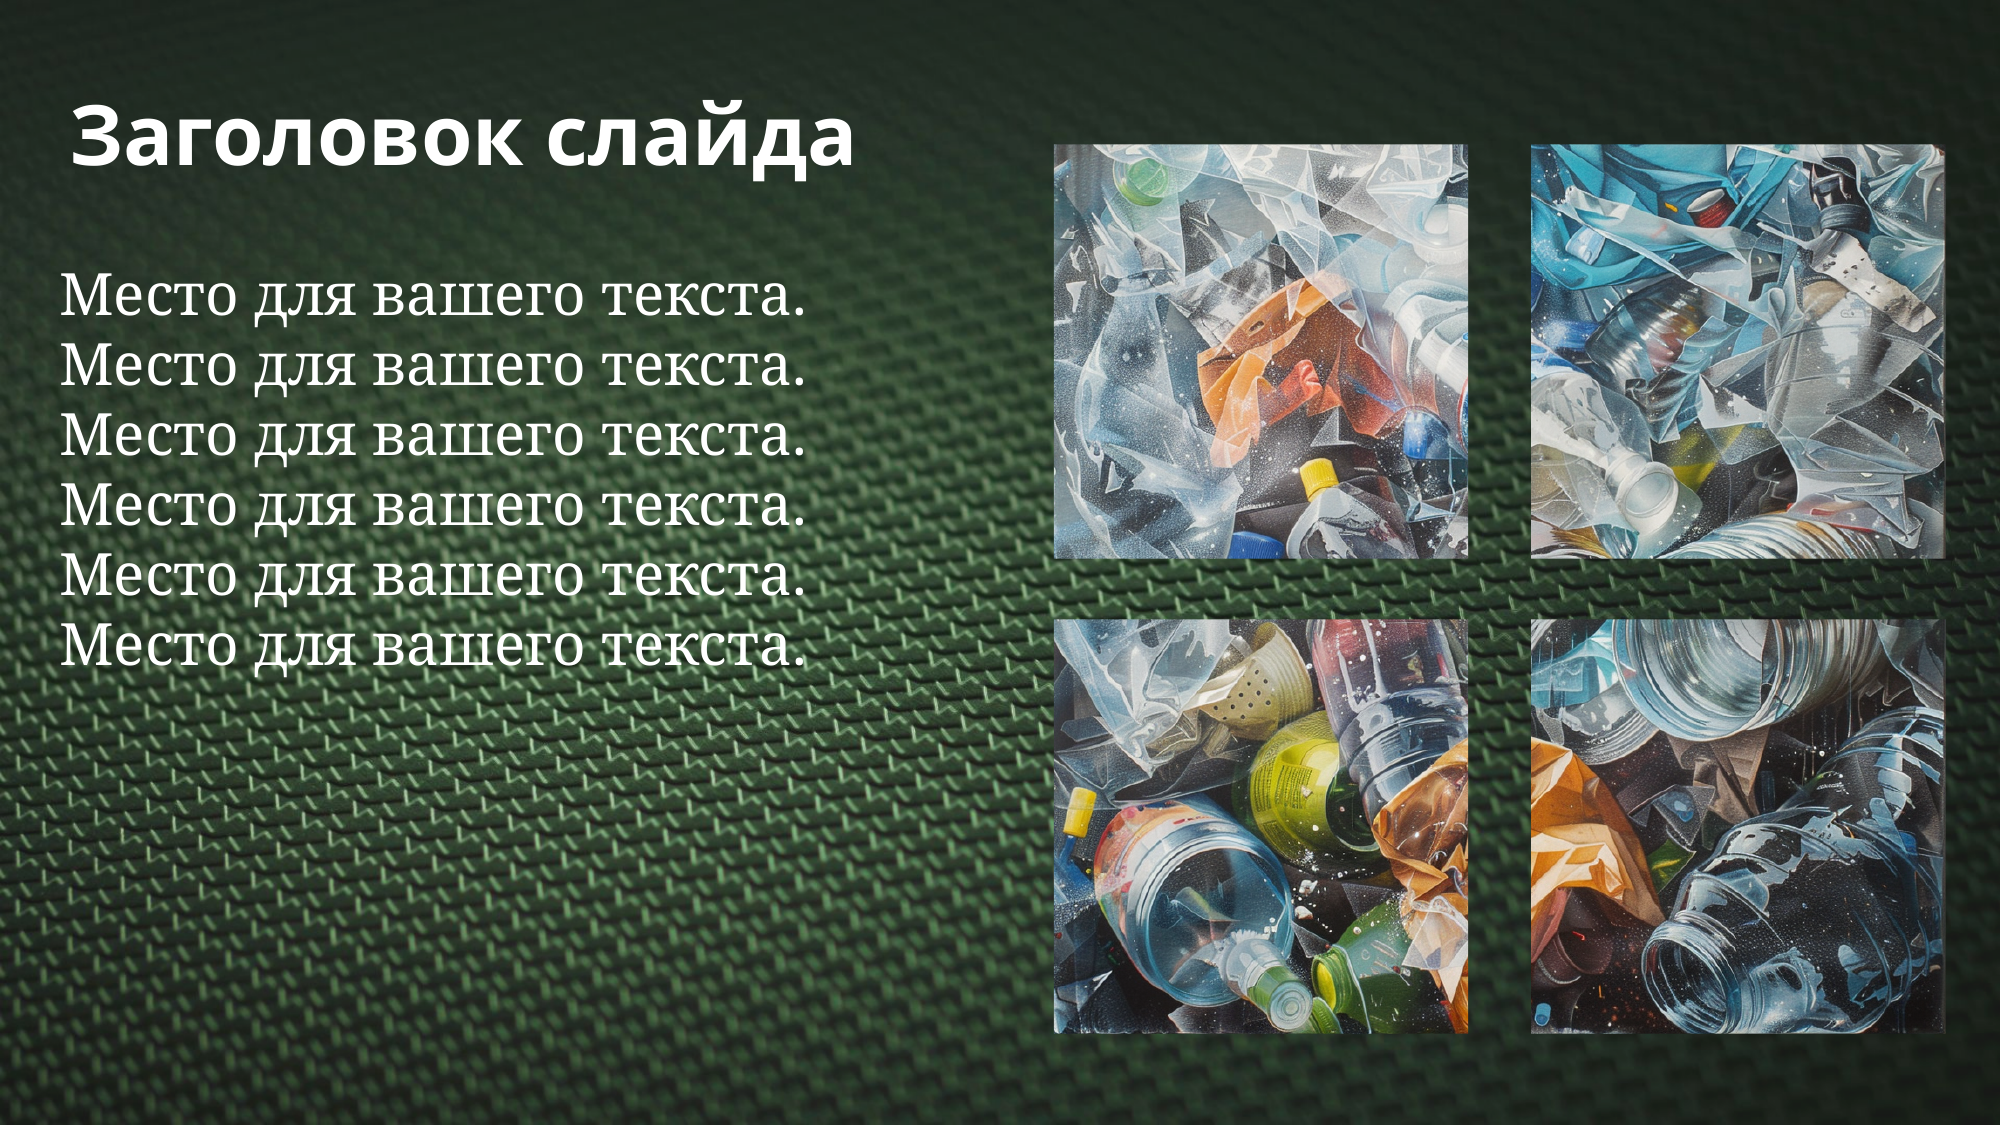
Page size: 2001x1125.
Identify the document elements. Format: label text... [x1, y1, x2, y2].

text_box Заголовок слайда [54, 85, 959, 250]
text_box Место для вашего текста. Место для вашего текста. Место для вашего текста. Место для вашего текста. Место для вашего текста. Место для вашего текста. [44, 250, 959, 755]
picture [1053, 144, 1946, 1034]
